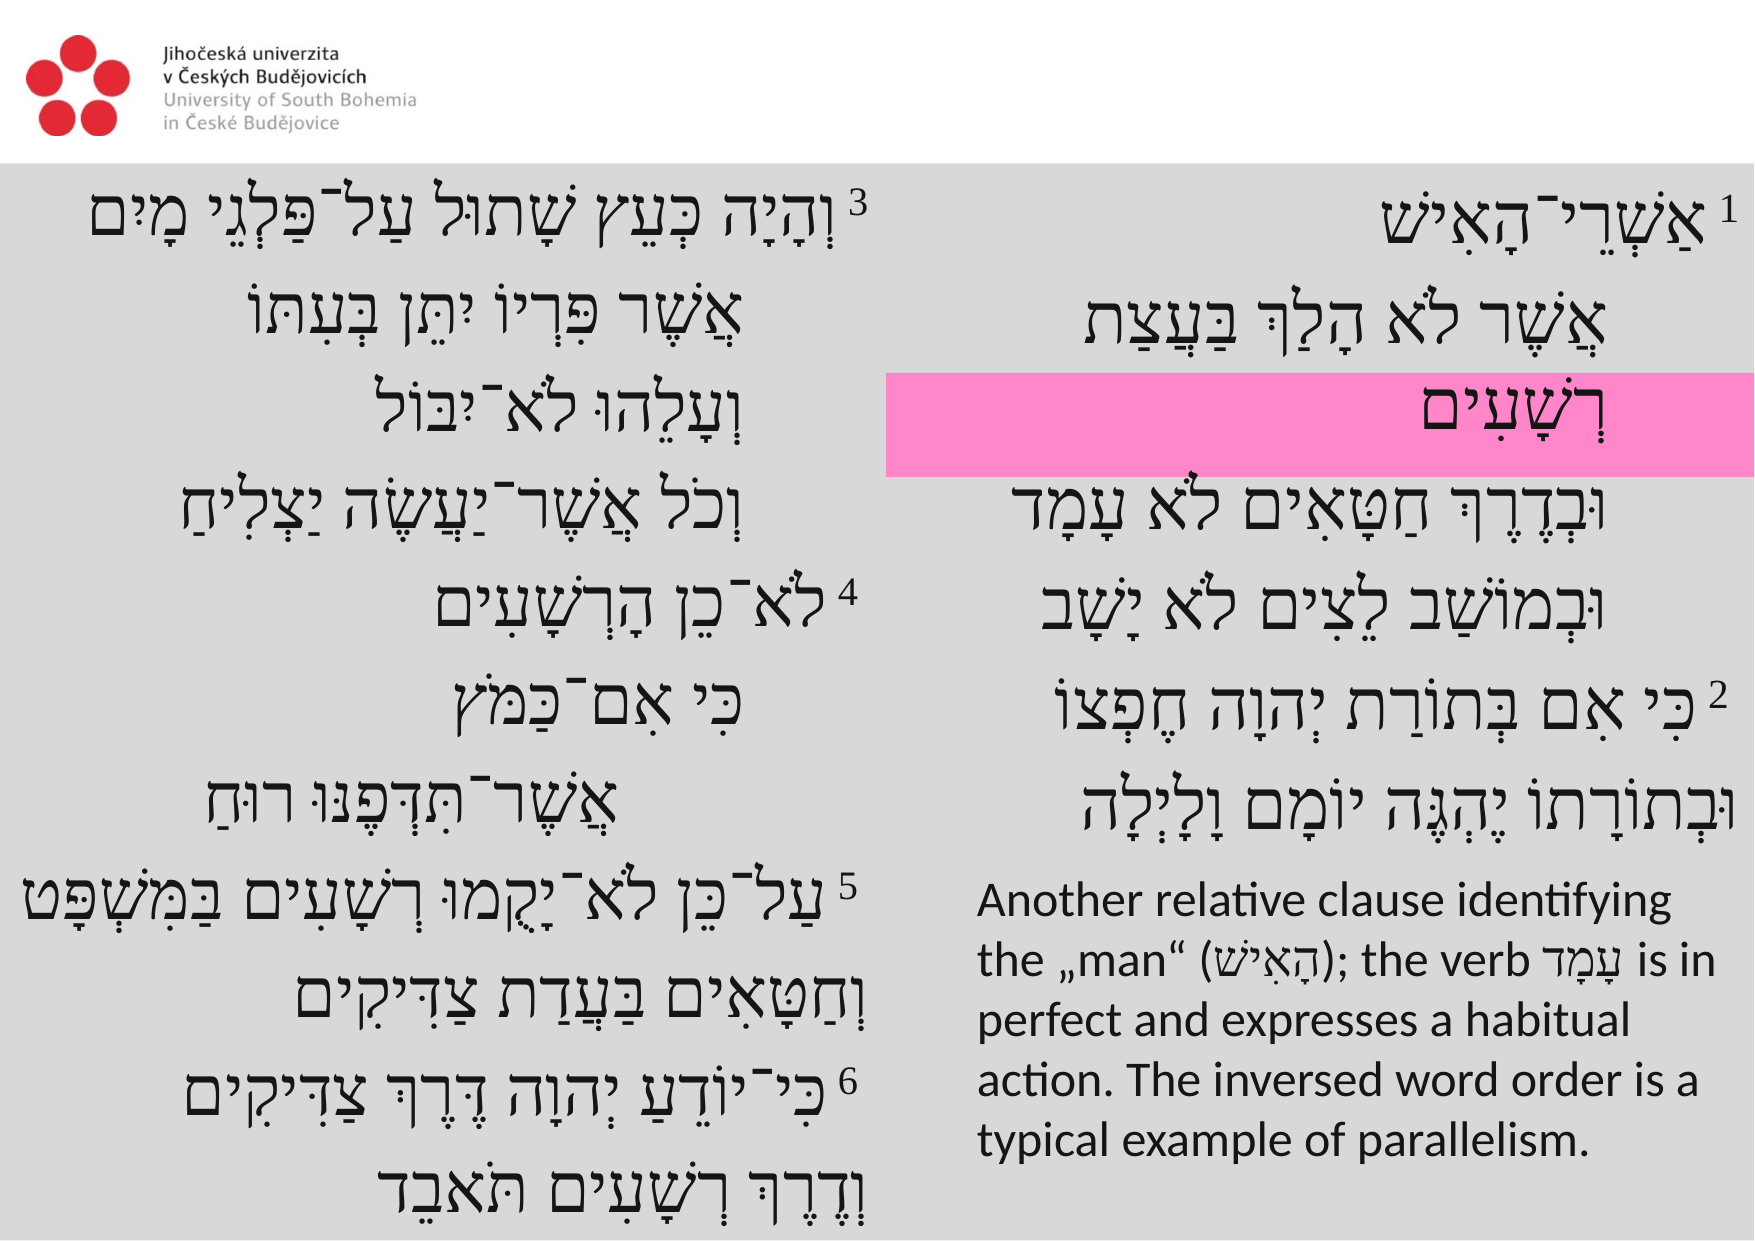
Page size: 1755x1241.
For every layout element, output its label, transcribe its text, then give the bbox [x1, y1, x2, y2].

text_box 3 וְהָיָה כְּעֵץ שָׁתוּל עַל־פַּלְגֵי מָיִם אֲשֶׁר פִּרְיוֹ יִתֵּן בְּעִתּוֹ וְעָלֵהוּ לֹא־יִבּוֹל וְכֹל אֲשֶׁר־יַעֲשֶׂה יַצְלִיחַ 4 לֹא־כֵן הָרְשָׁעִים כִּי אִם־כַּמֹּץ אֲשֶׁר־תִּדְּפֶנּוּ רוּחַ 5 עַל־כֵּן לֹא־יָקֻמוּ רְשָׁעִים בַּמִּשְׁפָּט וְחַטָּאִים בַּעֲדַת צַדִּיקִים 6 כִּי־יוֹדֵעַ יְהוָה דֶּרֶךְ צַדִּיקִים וְדֶרֶךְ רְשָׁעִים תֹּאבֵד [0, 157, 886, 1241]
picture [26, 35, 417, 136]
text_box Another relative clause identifying the „man“ (הָאִישׁ); the verb עָמָד is in perfect and expresses a habitual action. The inversed word order is a typical example of parallelism. [959, 857, 1755, 1241]
list 1 אַשְׁרֵי־הָאִישׁ אֲשֶׁר לֹא הָלַךְ בַּעֲצַת רְשָׁעִים וּבְדֶרֶךְ חַטָּאִים לֹא עָמָד וּבְמוֹשַׁב לֵצִים לֹא יָשָׁב 2 כִּי אִם בְּתוֹרַת יְהוָה חֶפְצוֹ וּבְתוֹרָתוֹ יֶהְגֶּה יוֹמָם וָלָיְלָה [886, 164, 1755, 858]
